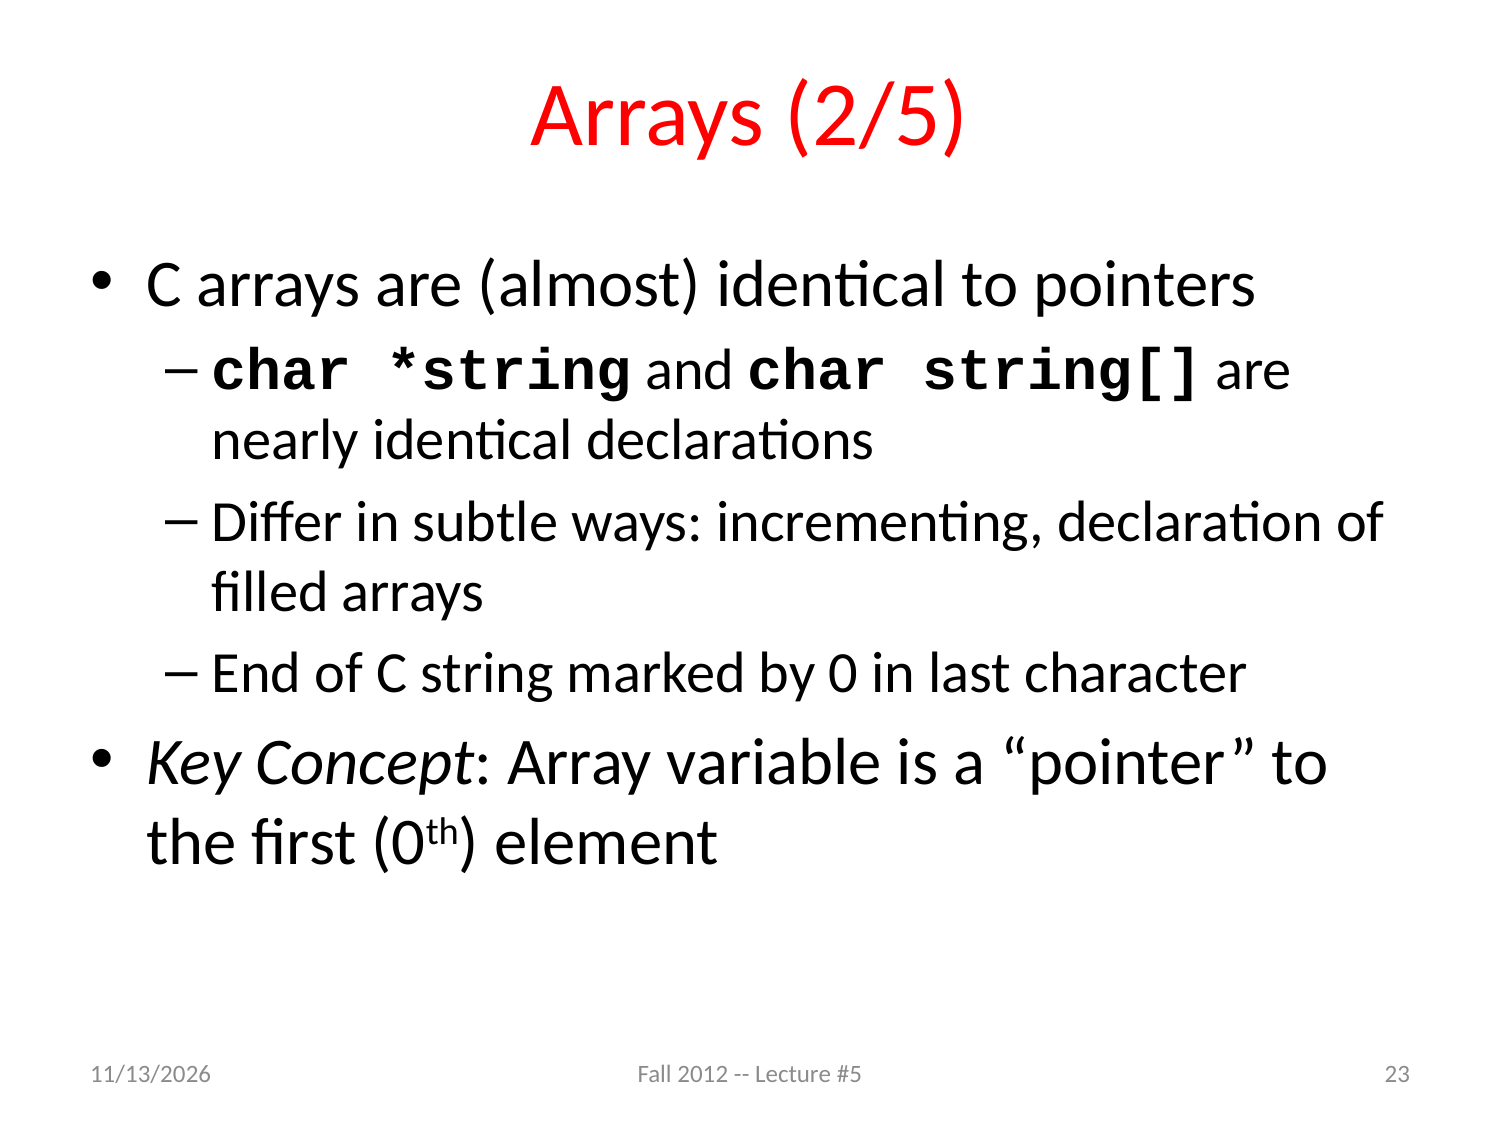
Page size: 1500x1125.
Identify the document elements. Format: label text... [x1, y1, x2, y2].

list C arrays are (almost) identical to pointers char *string and char string[] are nearly identical declarations Differ in subtle ways: incrementing, declaration of filled arrays End of C string marked by 0 in last character Key Concept: Array variable is a “pointer” to the first (0th) element [75, 232, 1425, 975]
title Arrays (2/5) [75, 14, 1425, 203]
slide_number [75, 1042, 425, 1103]
footer Fall 2012 -- Lecture #5 [512, 1042, 988, 1103]
slide_number 23 [1074, 1042, 1425, 1103]
